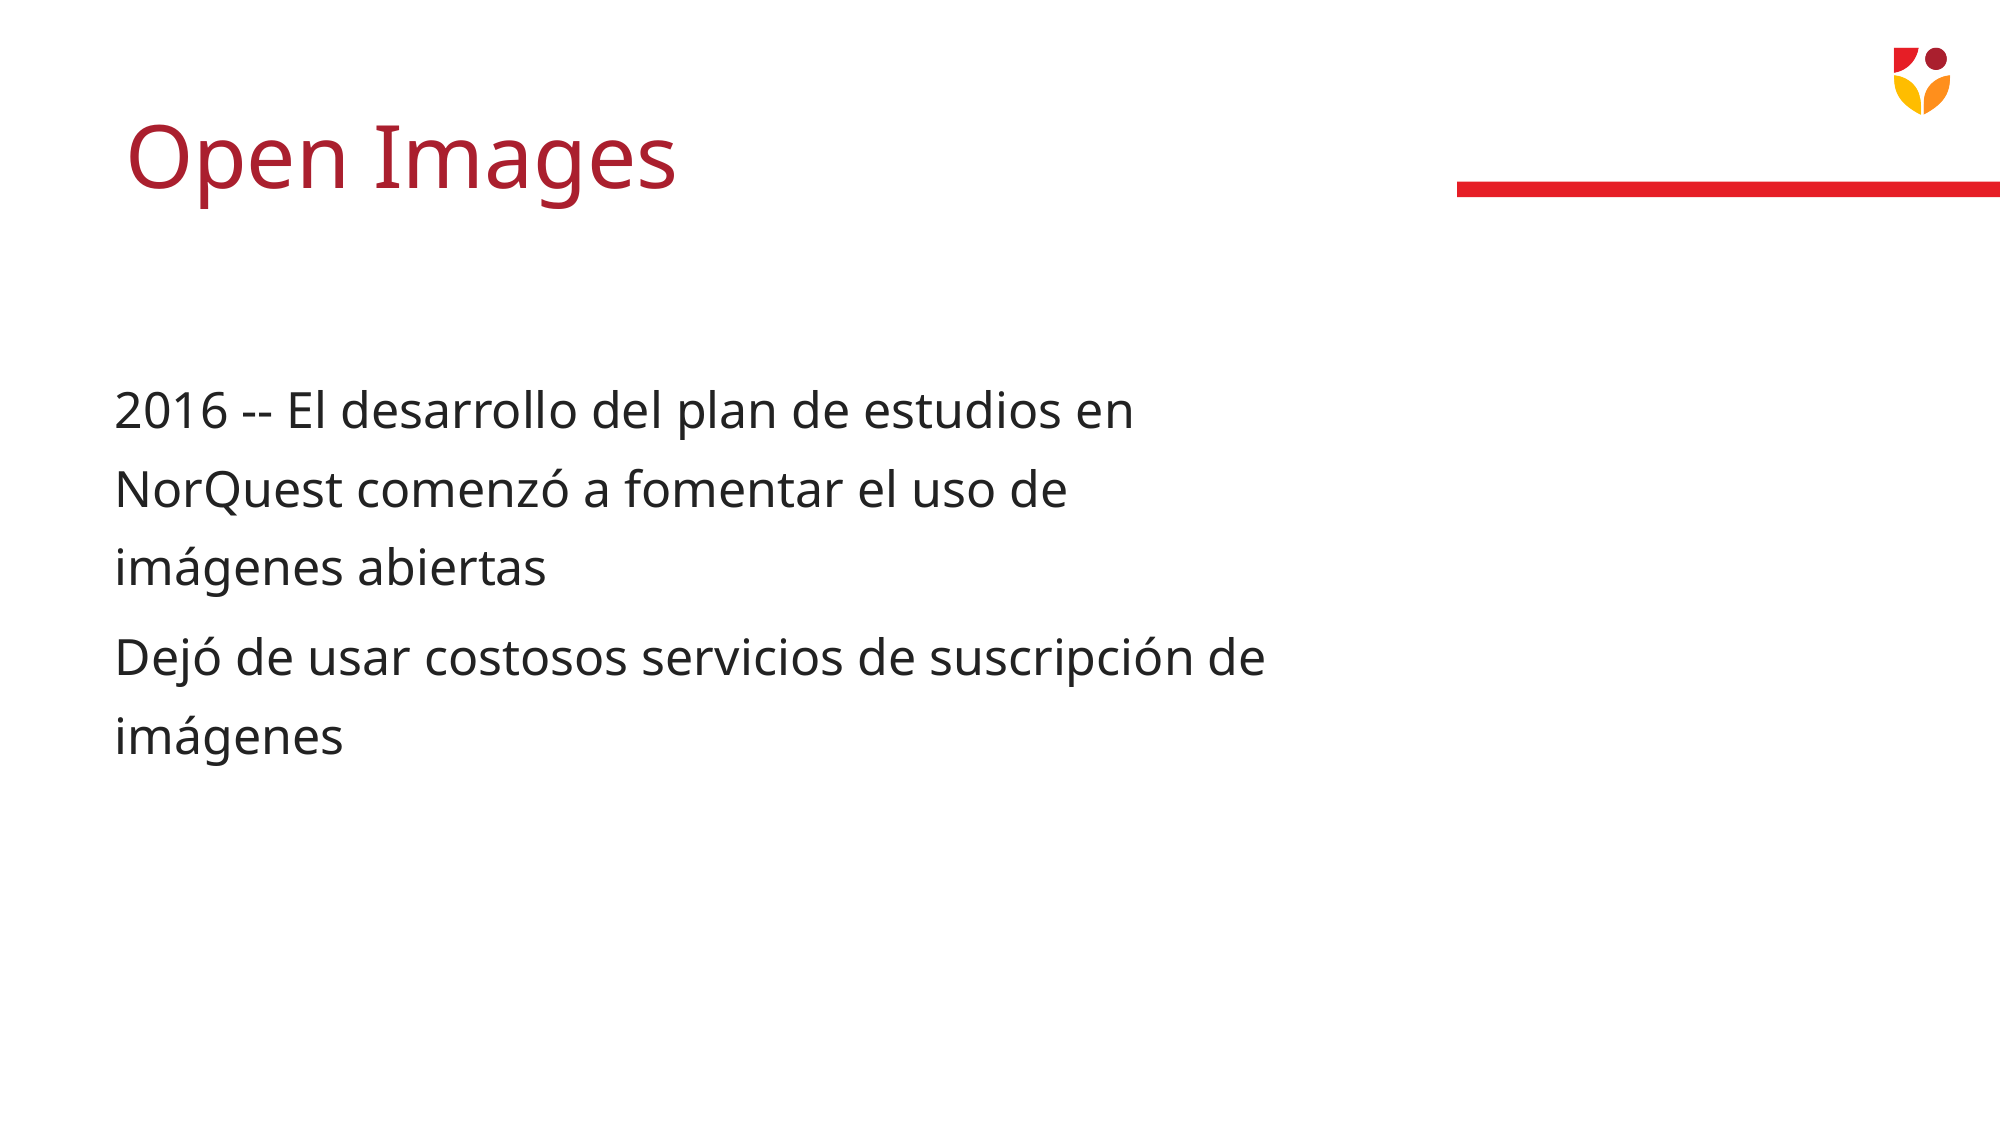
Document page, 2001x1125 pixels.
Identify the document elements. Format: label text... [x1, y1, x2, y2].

picture [1883, 39, 1957, 123]
subtitle 2016 -- El desarrollo del plan de estudios en NorQuest comenzó a fomentar el uso de imágenes abiertas Dejó de usar costosos servicios de suscripción de imágenes [112, 360, 1289, 766]
title Open Images [125, 112, 1305, 225]
